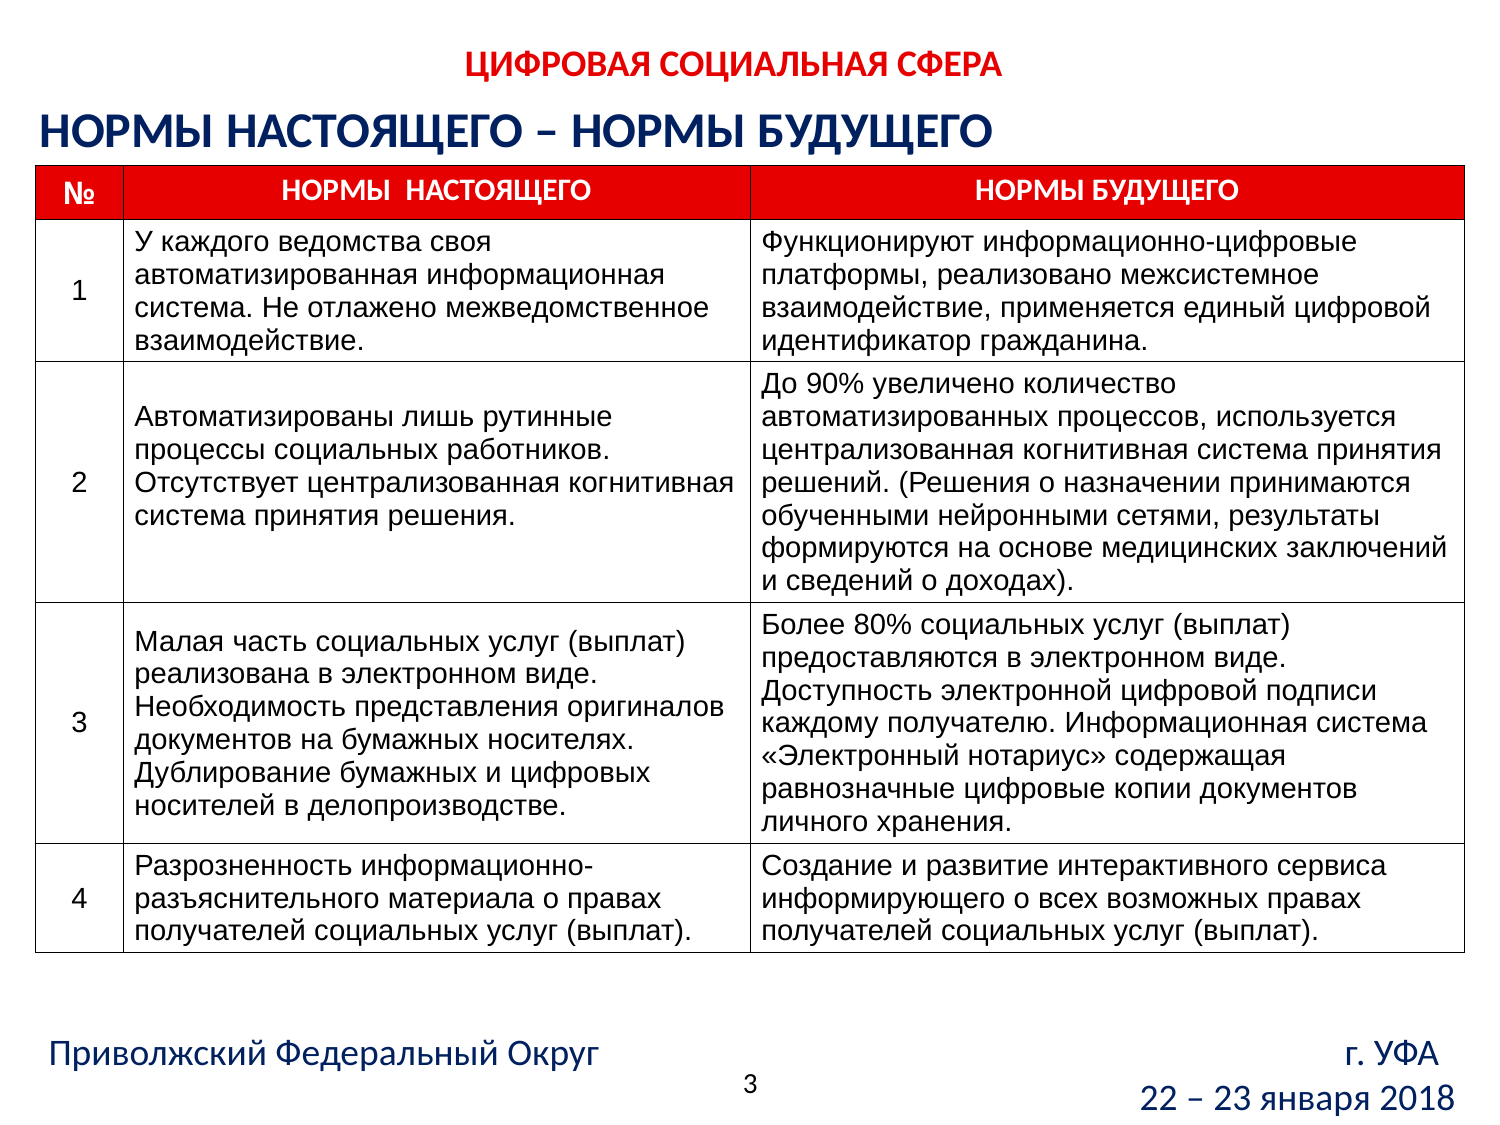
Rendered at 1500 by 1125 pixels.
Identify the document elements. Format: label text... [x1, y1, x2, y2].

table_cell 3 [36, 603, 123, 843]
table_cell 1 [36, 220, 123, 361]
table_cell Разрозненность информационно-разъяснительного материала о правах получателей социальных услуг (выплат). [124, 844, 750, 952]
table_header НОРМЫ БУДУЩЕГО [751, 166, 1464, 219]
table_cell Автоматизированы лишь рутинные процессы социальных работников. Отсутствует централизованная когнитивная система принятия решения. [124, 362, 750, 602]
table_cell Малая часть социальных услуг (выплат) реализована в электронном виде. Необходимость представления оригиналов документов на бумажных носителях. Дублирование бумажных и цифровых носителей в делопроизводстве. [124, 603, 750, 843]
table_cell Создание и развитие интерактивного сервиса информирующего о всех возможных правах получателей социальных услуг (выплат). [751, 844, 1464, 952]
slide_number 3 [727, 1052, 771, 1113]
table_cell У каждого ведомства своя автоматизированная информационная система. Не отлажено межведомственное взаимодействие. [124, 220, 750, 361]
table_cell 2 [36, 362, 123, 602]
table_header № [36, 166, 123, 219]
table_header НОРМЫ НАСТОЯЩЕГО [124, 166, 750, 219]
table_cell Функционируют информационно-цифровые платформы, реализовано межсистемное взаимодействие, применяется единый цифровой идентификатор гражданина. [751, 220, 1464, 361]
text_box Приволжский Федеральный Округ г. УФА 22 – 23 января 2018 [19, 1028, 1471, 1118]
text_box НОРМЫ НАСТОЯЩЕГО – НОРМЫ БУДУЩЕГО [24, 89, 1009, 165]
table_cell Более 80% социальных услуг (выплат) предоставляются в электронном виде. Доступность электронной цифровой подписи каждому получателю. Информационная система «Электронный нотариус» содержащая равнозначные цифровые копии документов личного хранения. [751, 603, 1464, 843]
table_cell До 90% увеличено количество автоматизированных процессов, используется централизованная когнитивная система принятия решений. (Решения о назначении принимаются обученными нейронными сетями, результаты формируются на основе медицинских заключений и сведений о доходах). [751, 362, 1464, 602]
table_cell 4 [36, 844, 123, 952]
text_box ЦИФРОВАЯ СОЦИАЛЬНАЯ СФЕРА [449, 31, 1041, 91]
